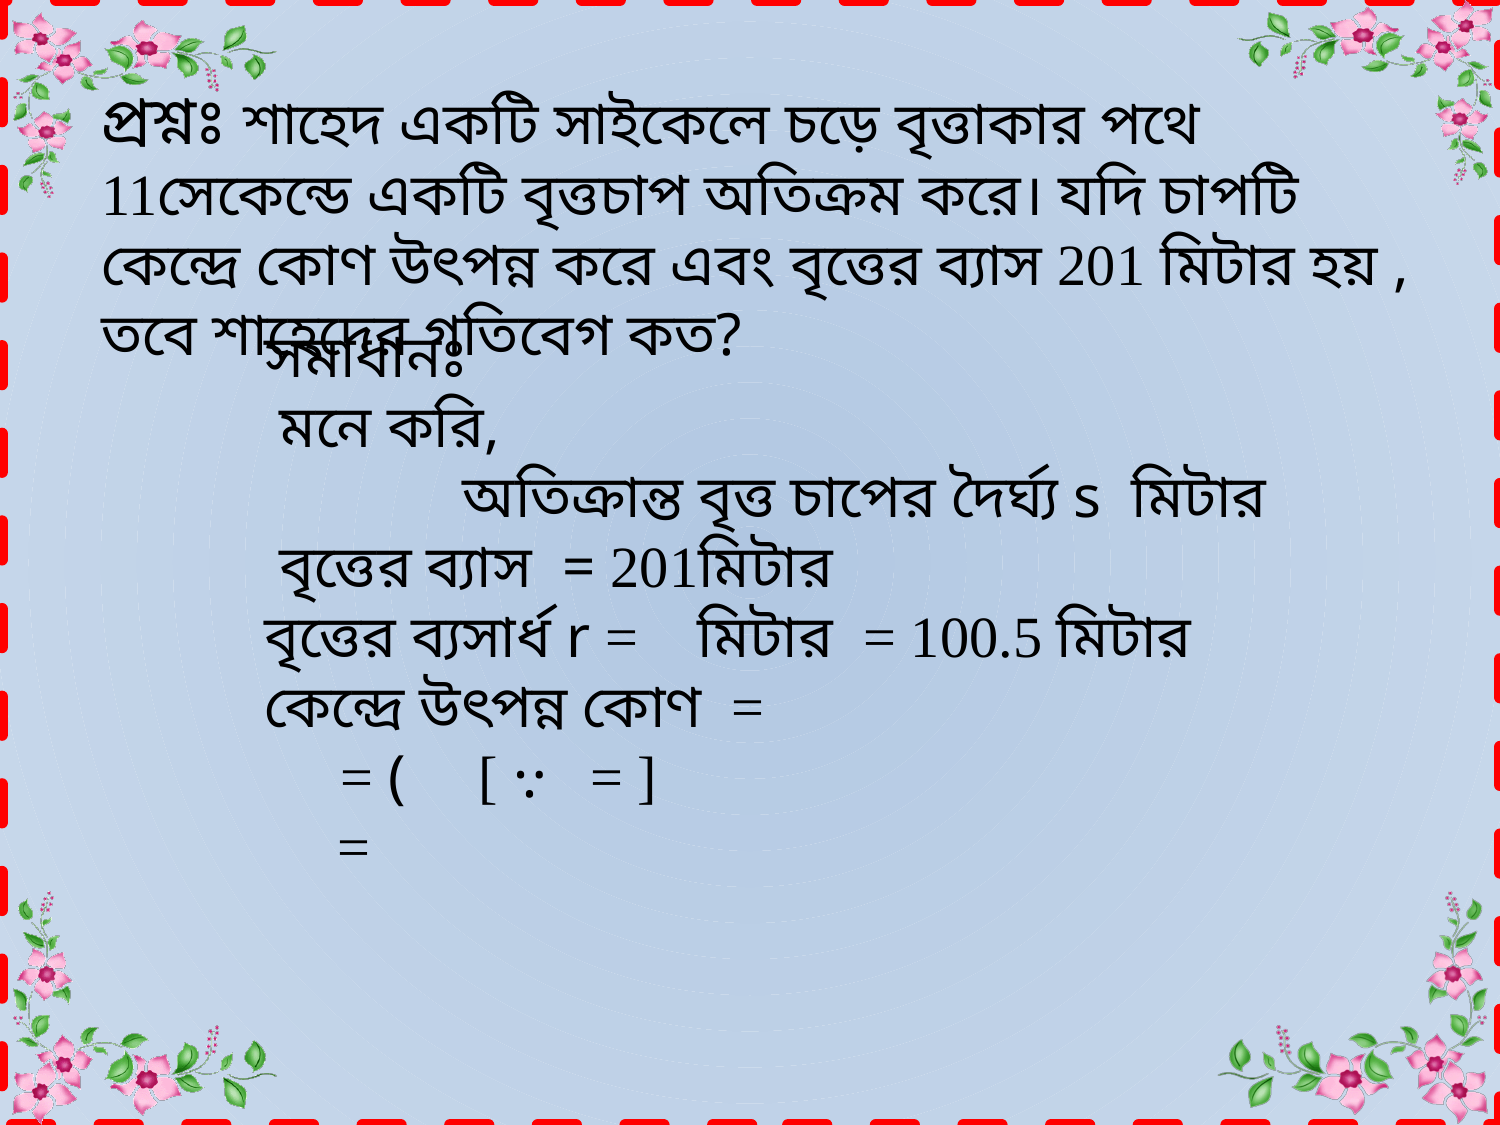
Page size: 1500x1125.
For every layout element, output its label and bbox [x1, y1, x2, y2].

picture [1256, 166, 1289, 179]
picture [246, 190, 261, 198]
picture [1270, 166, 1281, 170]
picture [225, 183, 261, 198]
picture [165, 183, 193, 198]
picture [1218, 892, 1487, 1124]
picture [187, 183, 207, 194]
picture [12, 891, 277, 1125]
picture [266, 183, 277, 189]
picture [198, 193, 207, 198]
picture [211, 183, 228, 198]
picture [1237, 0, 1493, 185]
picture [12, 12, 277, 198]
picture [266, 190, 277, 198]
